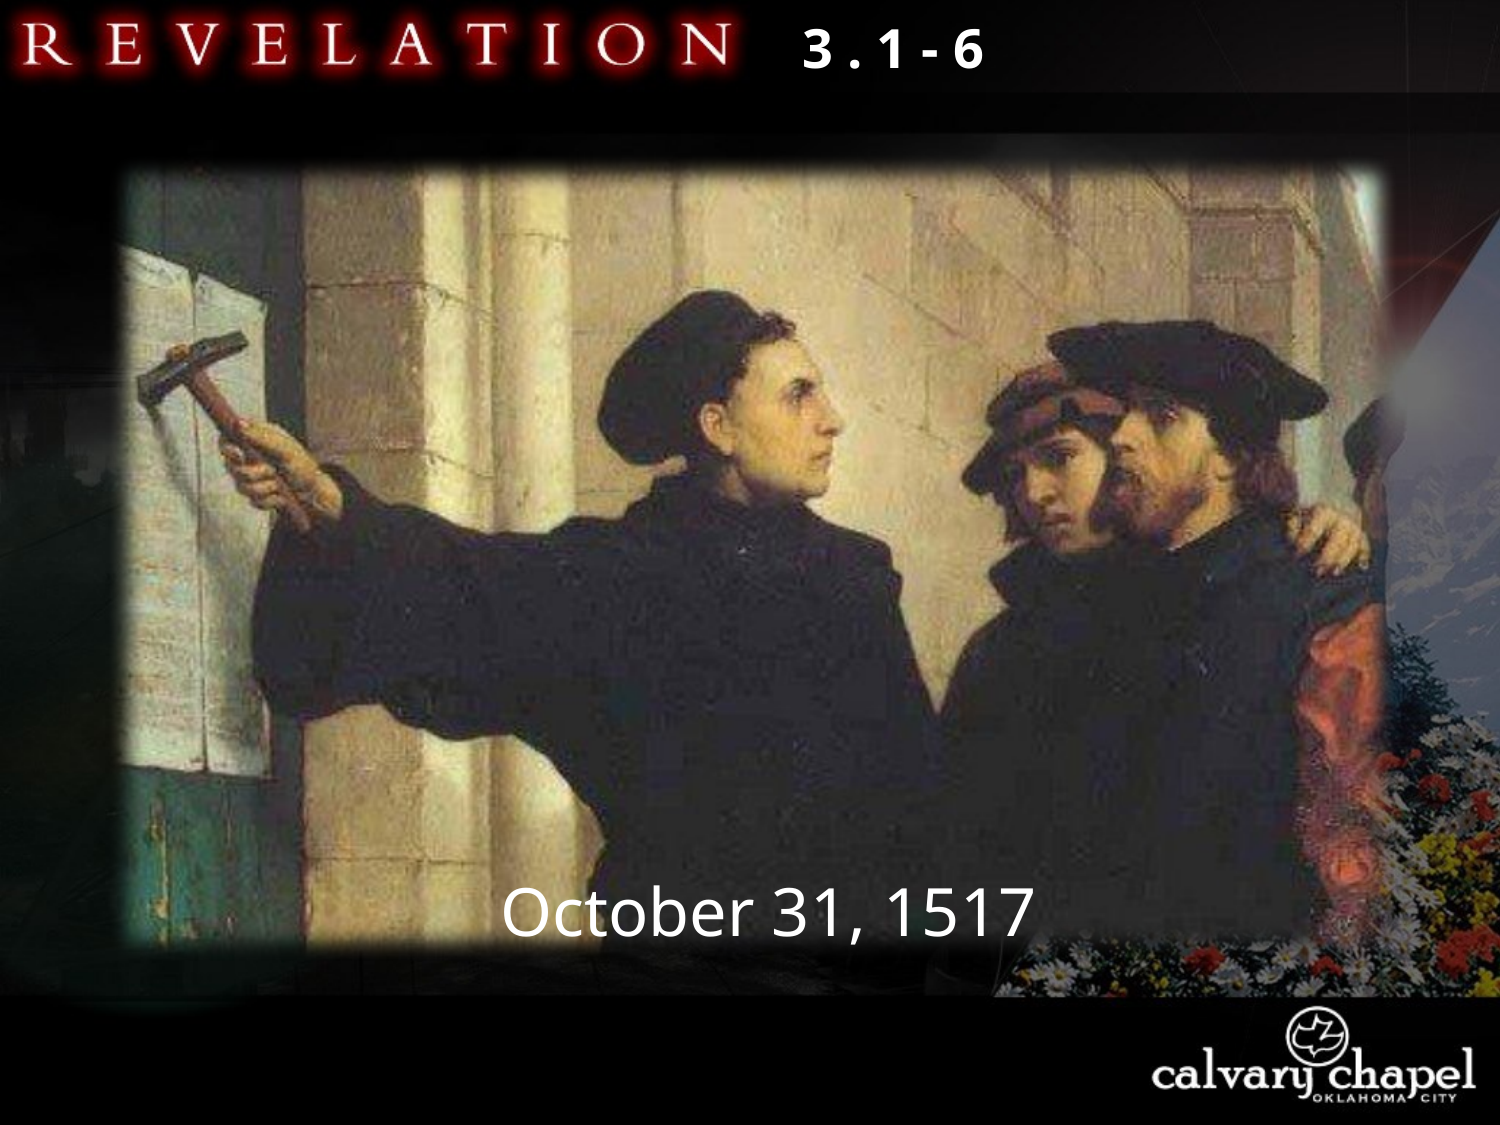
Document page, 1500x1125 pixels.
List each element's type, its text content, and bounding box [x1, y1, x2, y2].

picture [0, 0, 1500, 1125]
text_box 3 . 1 - 6 [787, 7, 1430, 87]
